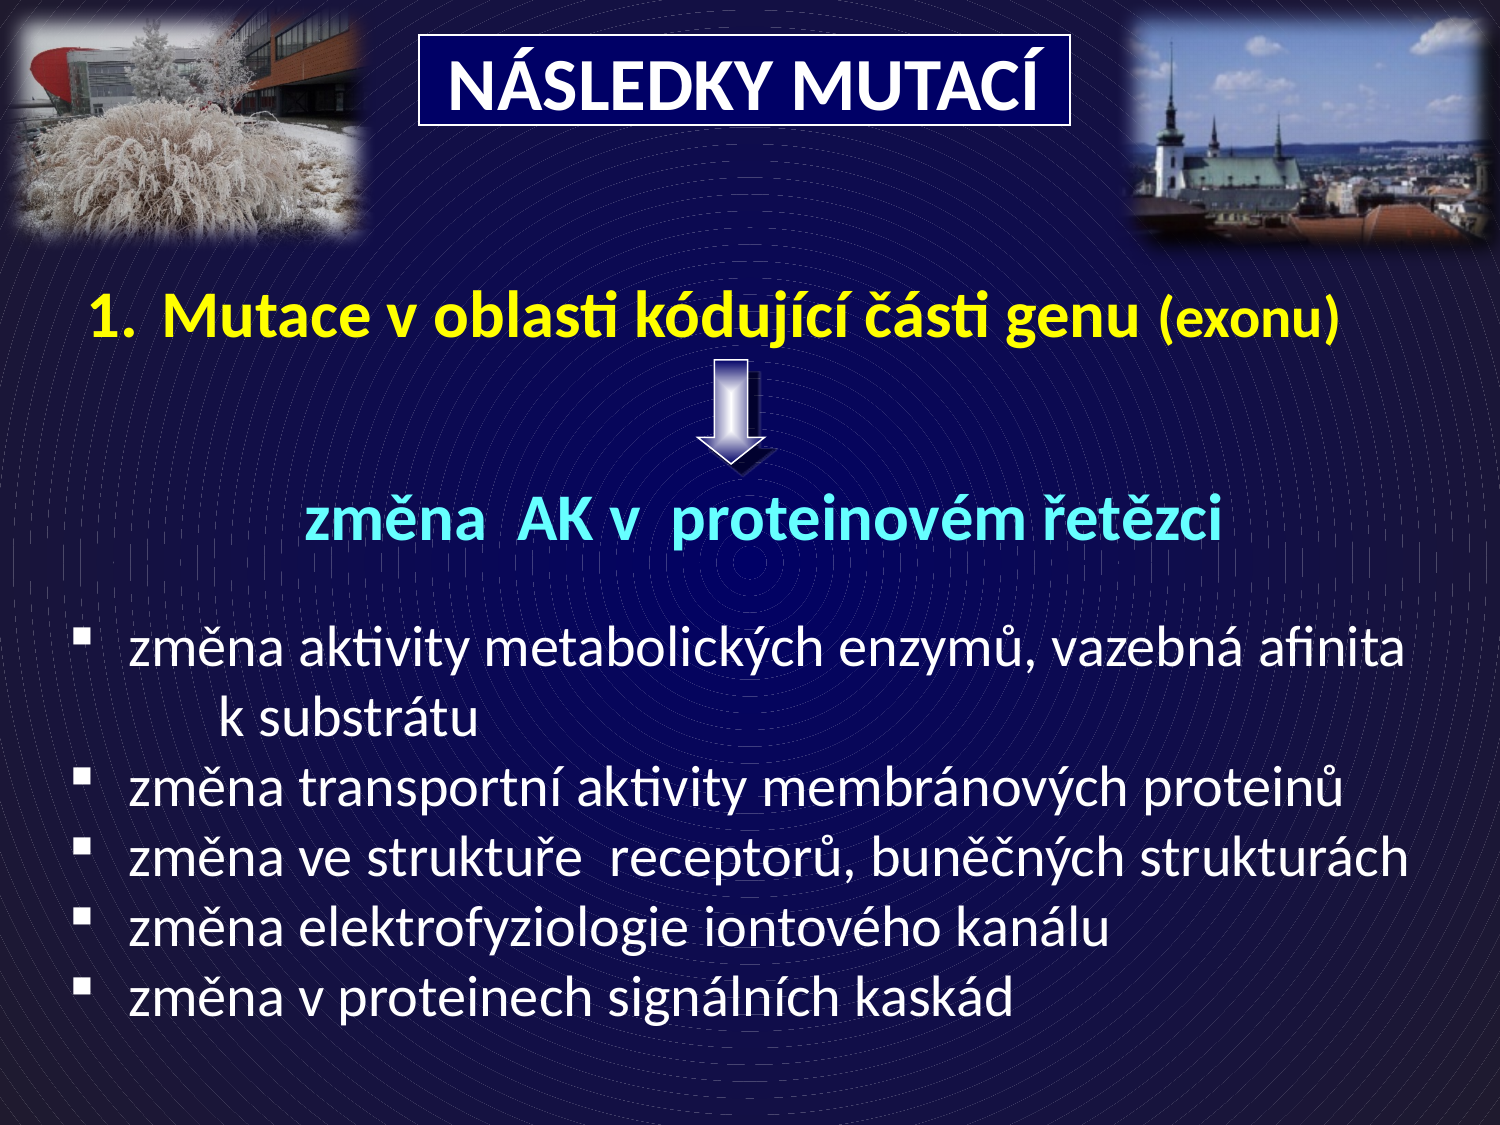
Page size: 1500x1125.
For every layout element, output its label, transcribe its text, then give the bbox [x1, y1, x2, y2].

text_box Mutace v oblasti kódující části genu (exonu) [86, 271, 1437, 352]
text_box [697, 359, 765, 464]
text_box změna AK v proteinovém řetězci [293, 473, 1236, 554]
text_box NÁSLEDKY MUTACÍ [418, 35, 1070, 126]
text_box změna aktivity metabolických enzymů, vazebná afinita k substrátu změna transportní aktivity membránových proteinů změna ve struktuře receptorů, buněčných strukturách změna elektrofyziologie iontového kanálu změna v proteinech signálních kaskád [53, 601, 1475, 1036]
picture [0, 2, 377, 253]
picture [1114, 0, 1500, 253]
